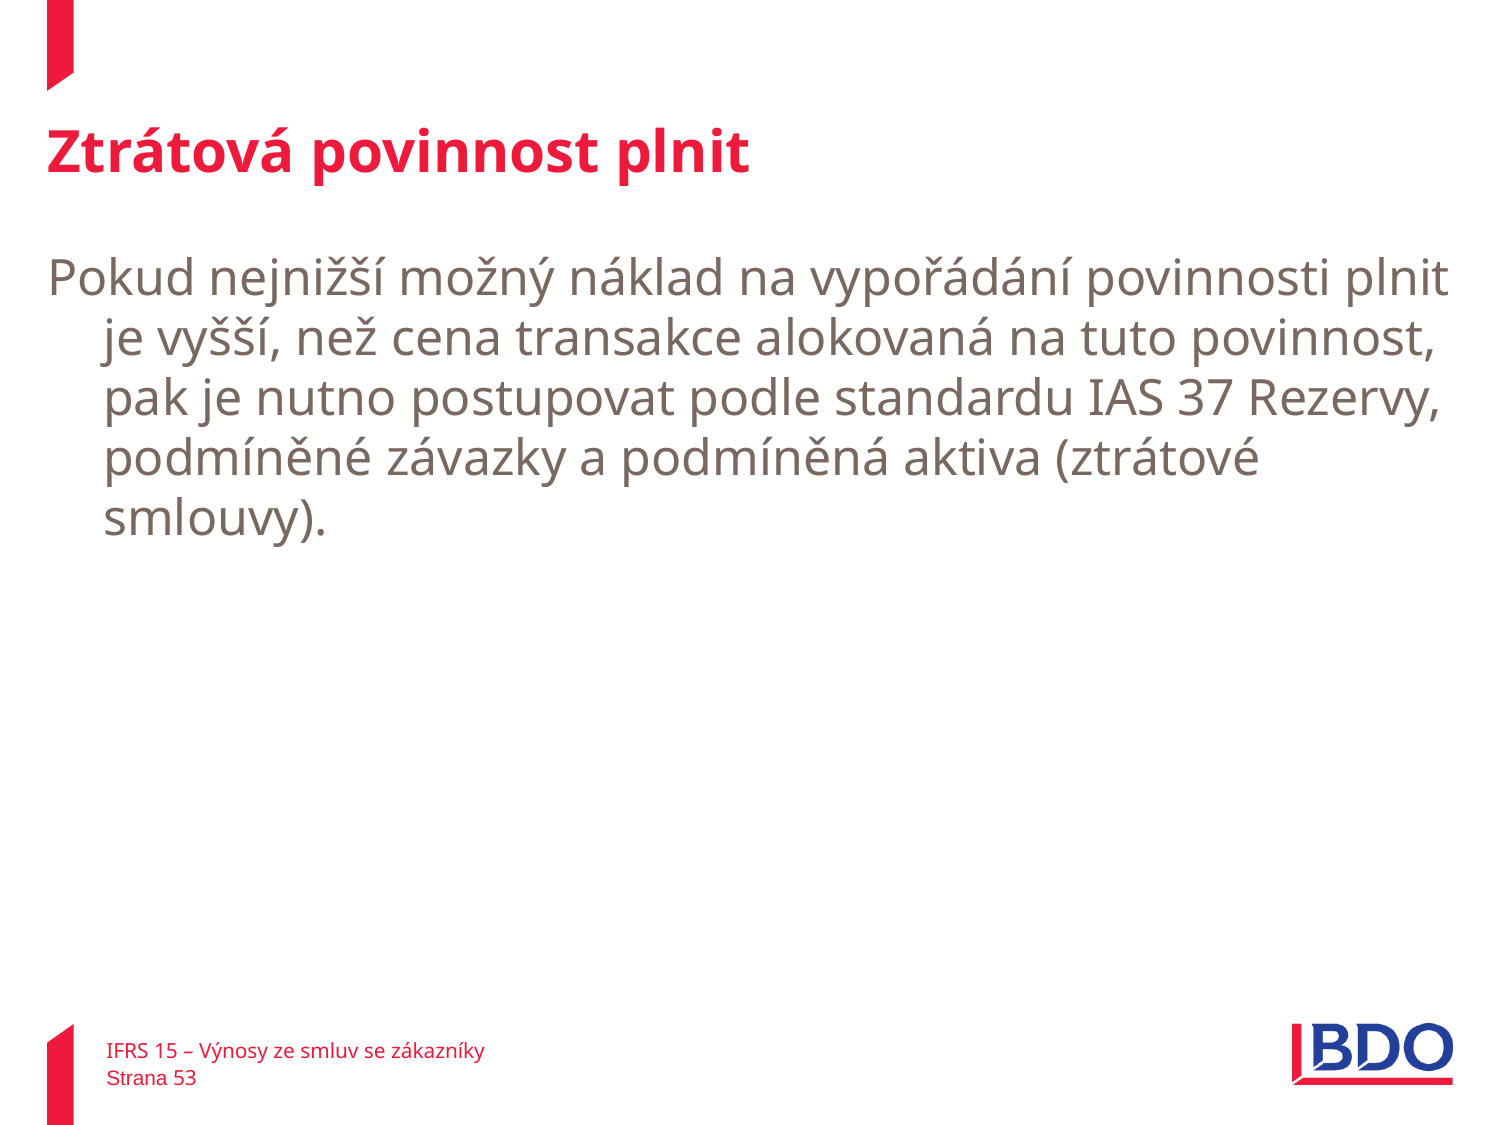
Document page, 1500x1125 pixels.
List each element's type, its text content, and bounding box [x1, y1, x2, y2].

title Ztrátová povinnost plnit [47, 110, 1453, 245]
slide_number Strana 53 [106, 1063, 457, 1092]
footer IFRS 15 – Výnosy ze smluv se zákazníky [106, 1037, 1205, 1065]
picture [1292, 1023, 1453, 1085]
list Pokud nejnižší možný náklad na vypořádání povinnosti plnit je vyšší, než cena transakce alokovaná na tuto povinnost, pak je nutno postupovat podle standardu IAS 37 Rezervy, podmíněné závazky a podmíněná aktiva (ztrátové smlouvy). [47, 245, 1453, 871]
